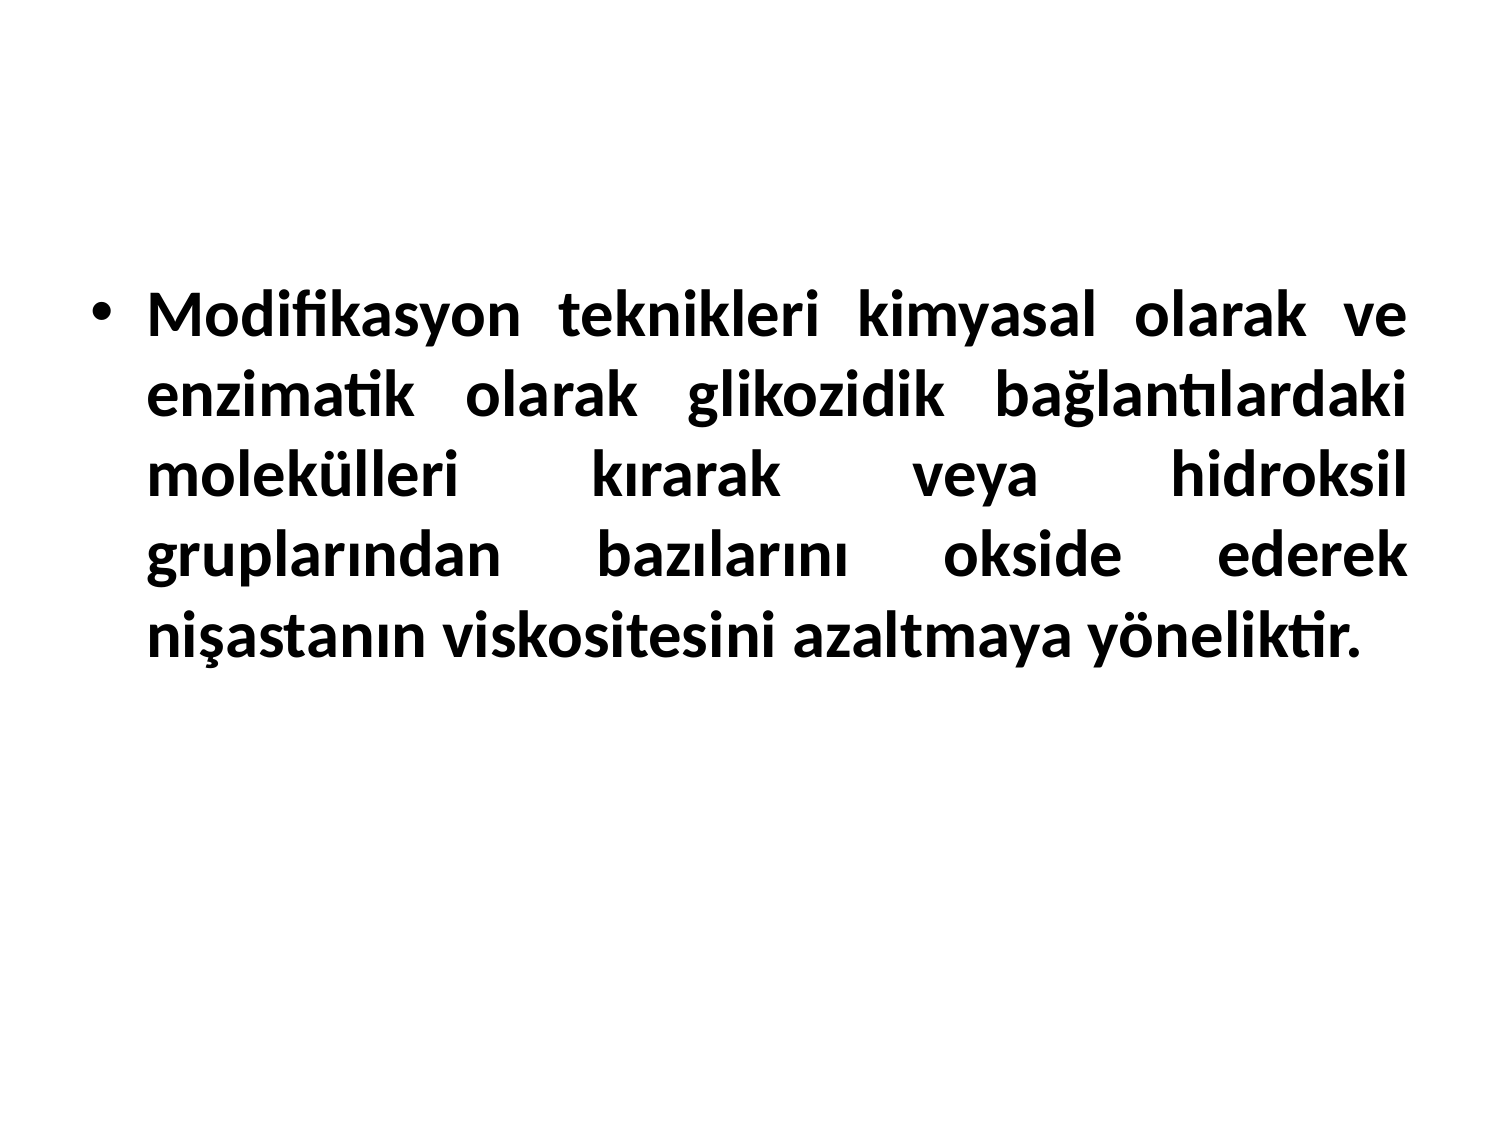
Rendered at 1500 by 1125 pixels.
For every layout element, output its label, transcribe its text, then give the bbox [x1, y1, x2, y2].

list Modifikasyon teknikleri kimyasal olarak ve enzimatik olarak glikozidik bağlantılardaki molekülleri kırarak veya hidroksil gruplarından bazılarını okside ederek nişastanın viskositesini azaltmaya yöneliktir. [75, 262, 1425, 1005]
